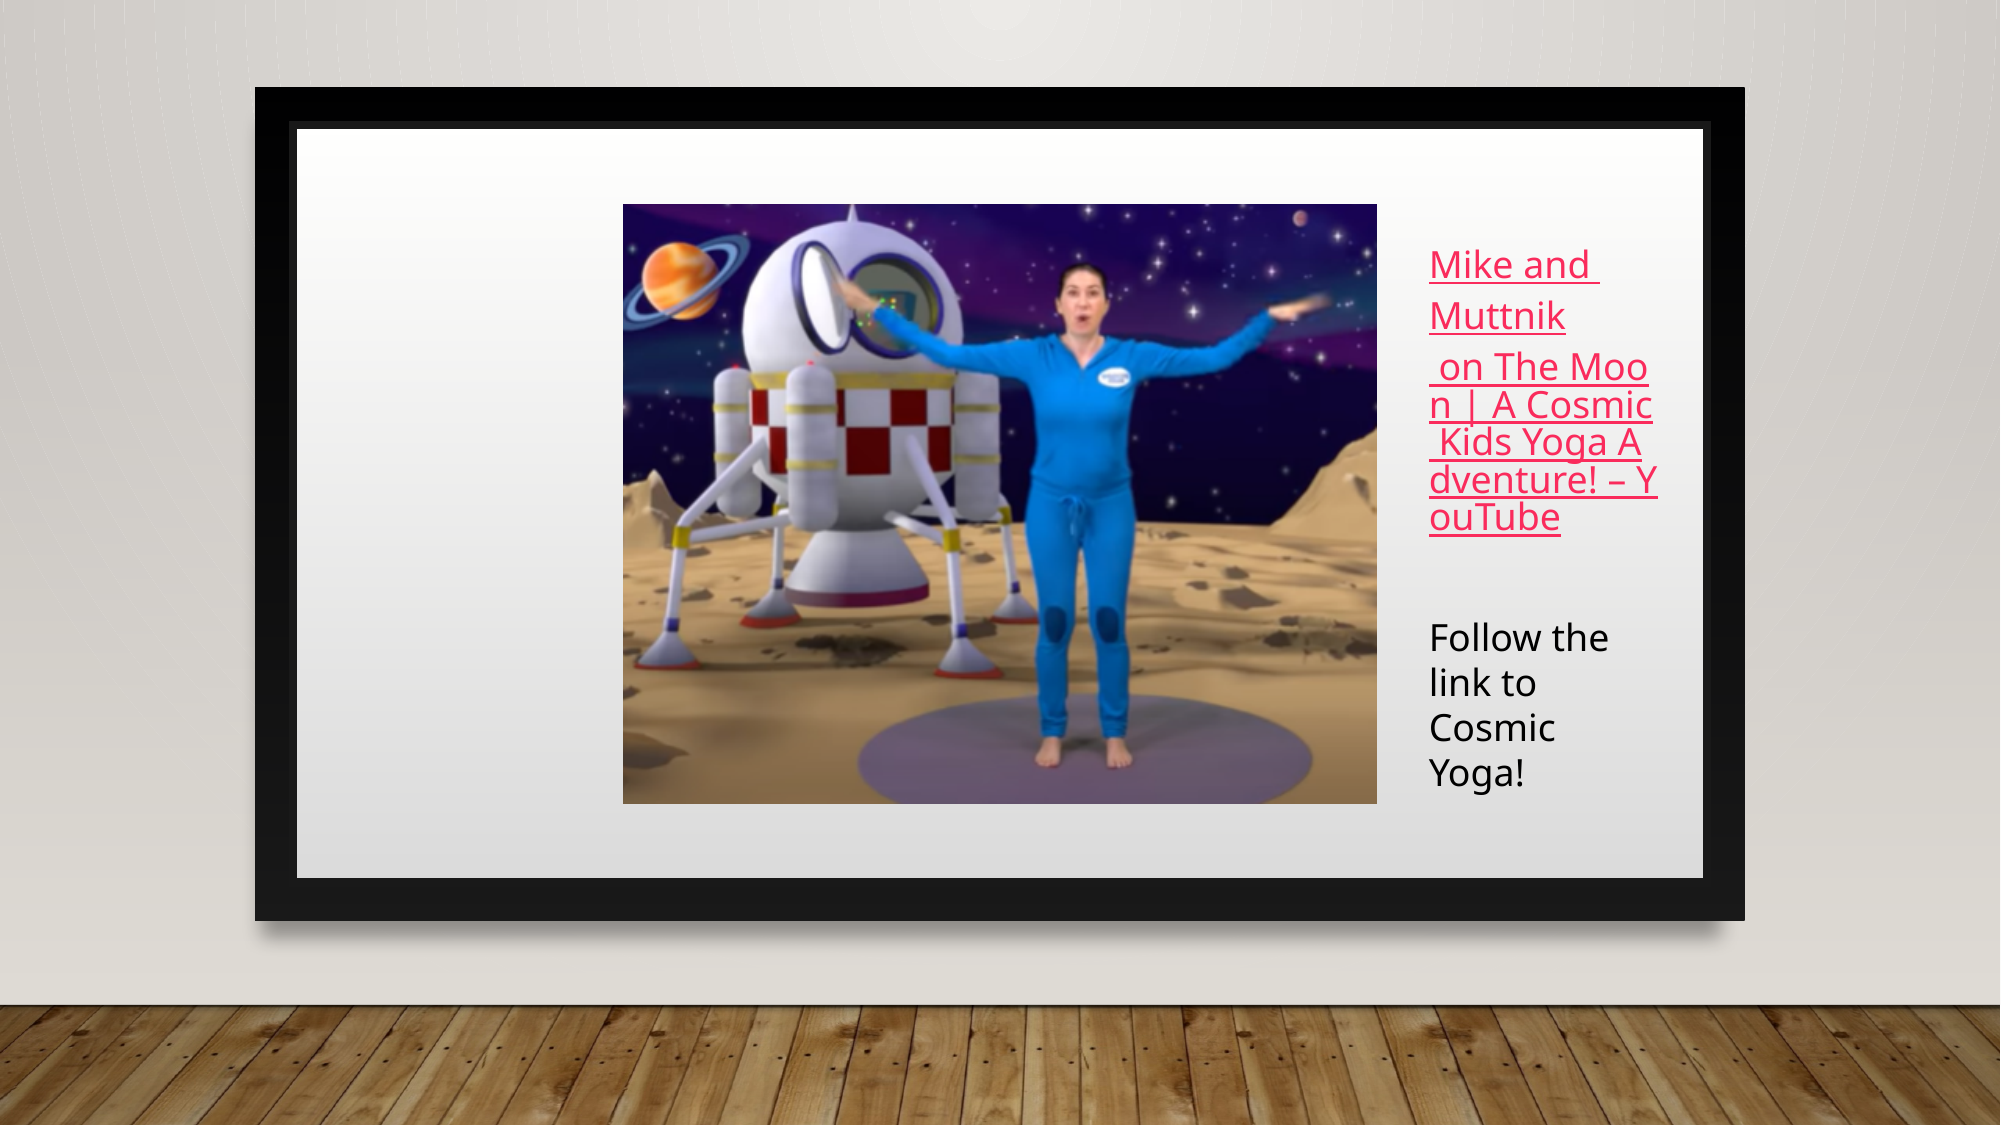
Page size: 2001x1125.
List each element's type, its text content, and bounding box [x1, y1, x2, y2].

text_box [292, 124, 1708, 883]
picture [0, 1005, 2000, 1125]
picture [623, 204, 1377, 804]
text_box Mike and Muttnik on The Moon | A Cosmic Kids Yoga Adventure! – YouTube Follow the link to Cosmic Yoga! [1413, 233, 1674, 652]
text_box [254, 87, 1745, 921]
